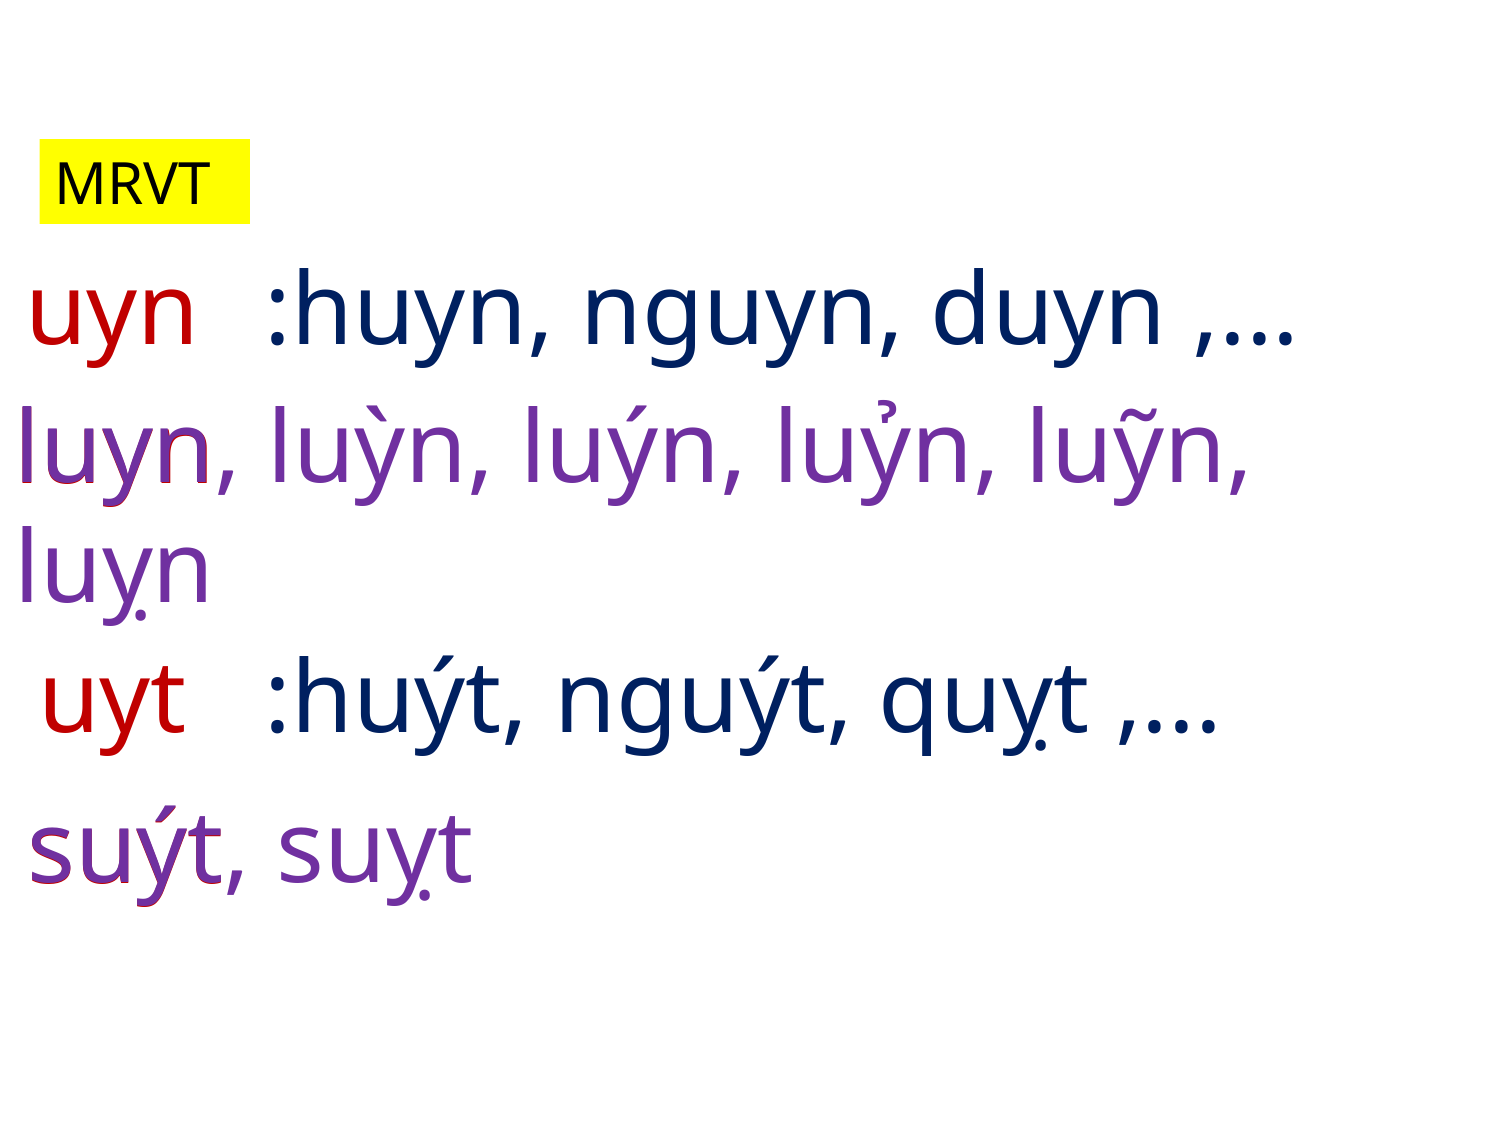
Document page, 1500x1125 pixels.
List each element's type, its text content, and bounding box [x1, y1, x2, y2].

text_box uyn [0, 237, 249, 373]
text_box MRVT [39, 139, 250, 224]
text_box uyt [0, 624, 249, 760]
text_box suýt, suỵt [12, 774, 750, 910]
text_box :huyn, nguyn, duyn ,... [249, 237, 1500, 373]
text_box luyn, luỳn, luýn, luỷn, luỹn, luỵn [0, 374, 1400, 624]
text_box :huýt, nguýt, quỵt ,... [249, 624, 1500, 760]
